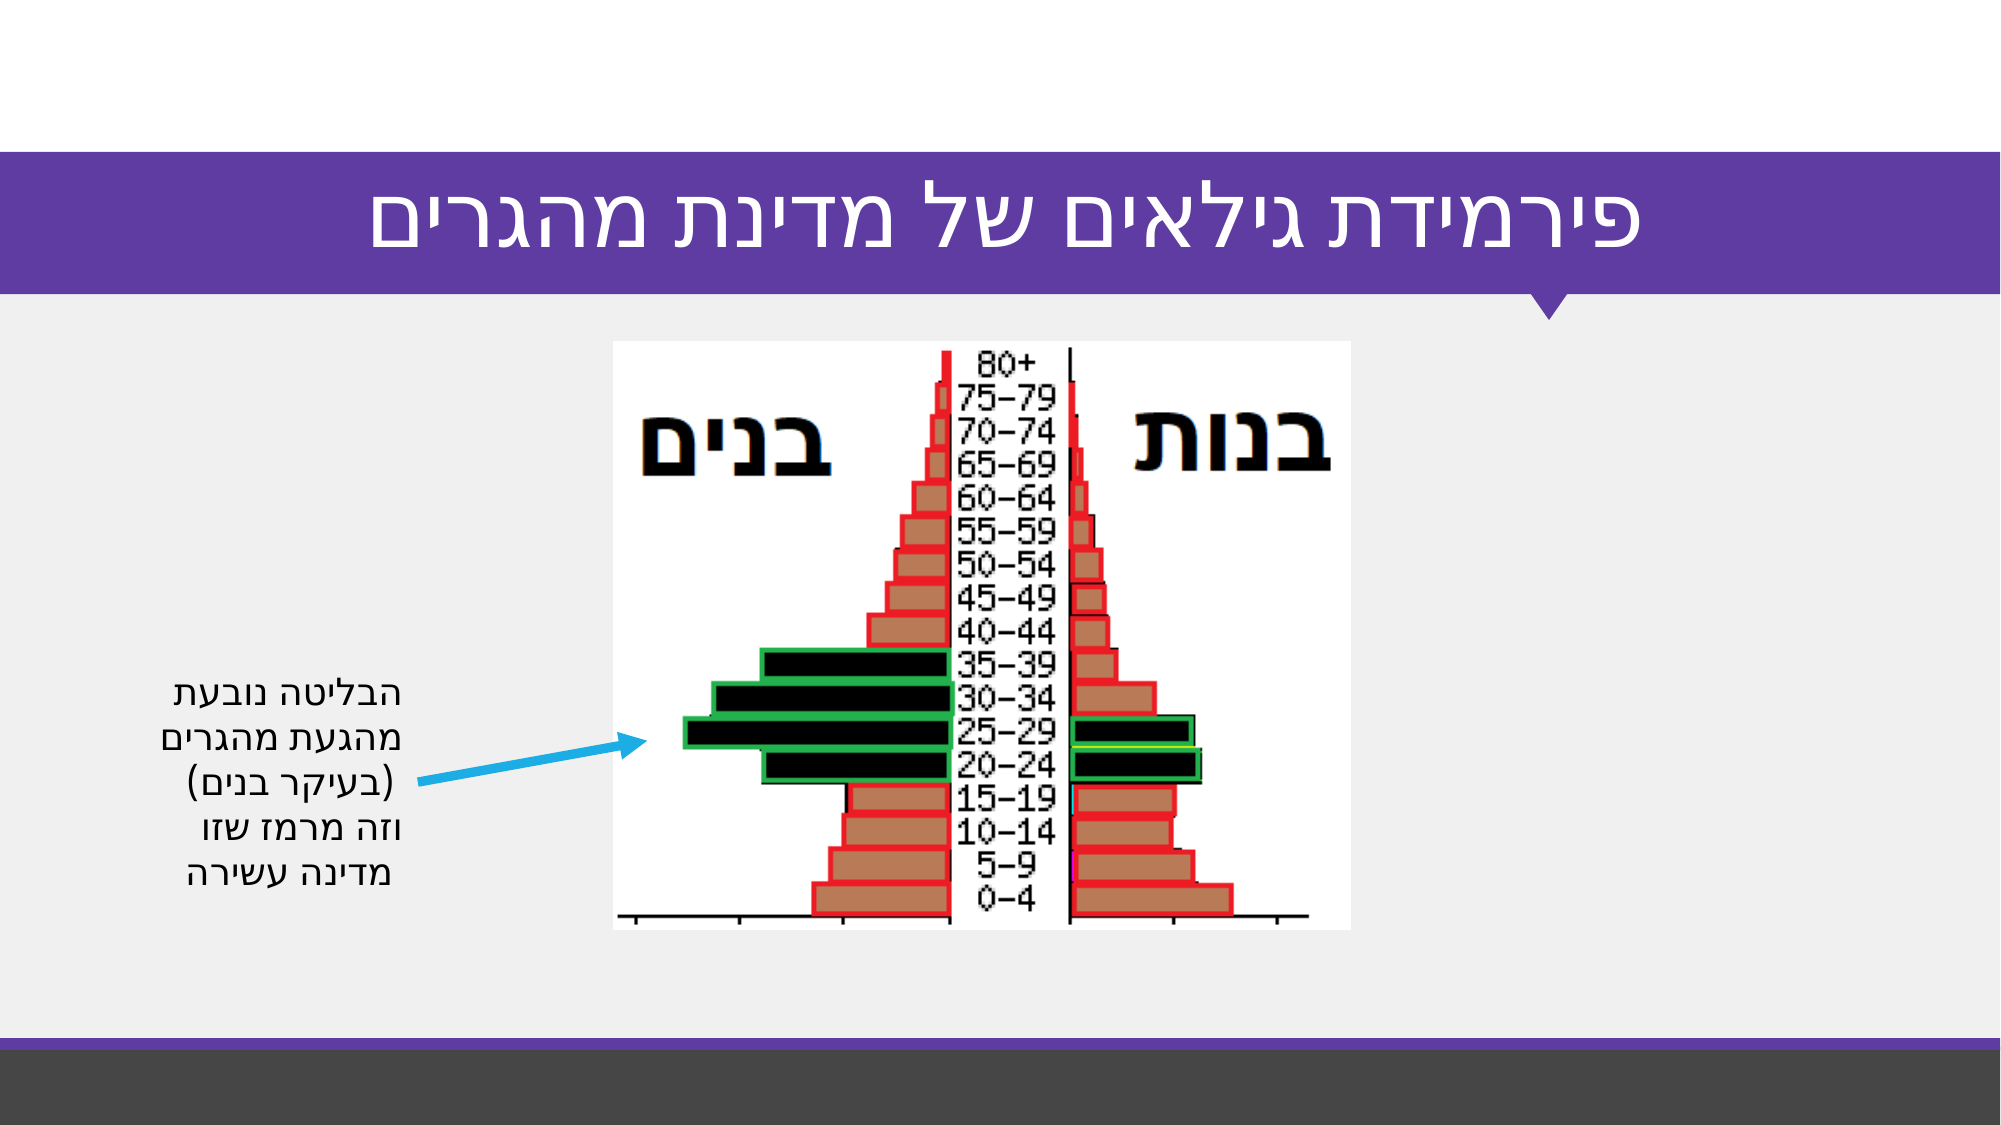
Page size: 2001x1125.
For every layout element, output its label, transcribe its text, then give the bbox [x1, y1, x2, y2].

text_box הבליטה נובעת מהגעת מהגרים (בעיקר בנים) וזה מרמז שזו מדינה עשירה [139, 660, 418, 901]
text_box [417, 740, 648, 783]
title פירמידת גילאים של מדינת מהגרים [180, 36, 1830, 275]
picture [612, 340, 1351, 931]
